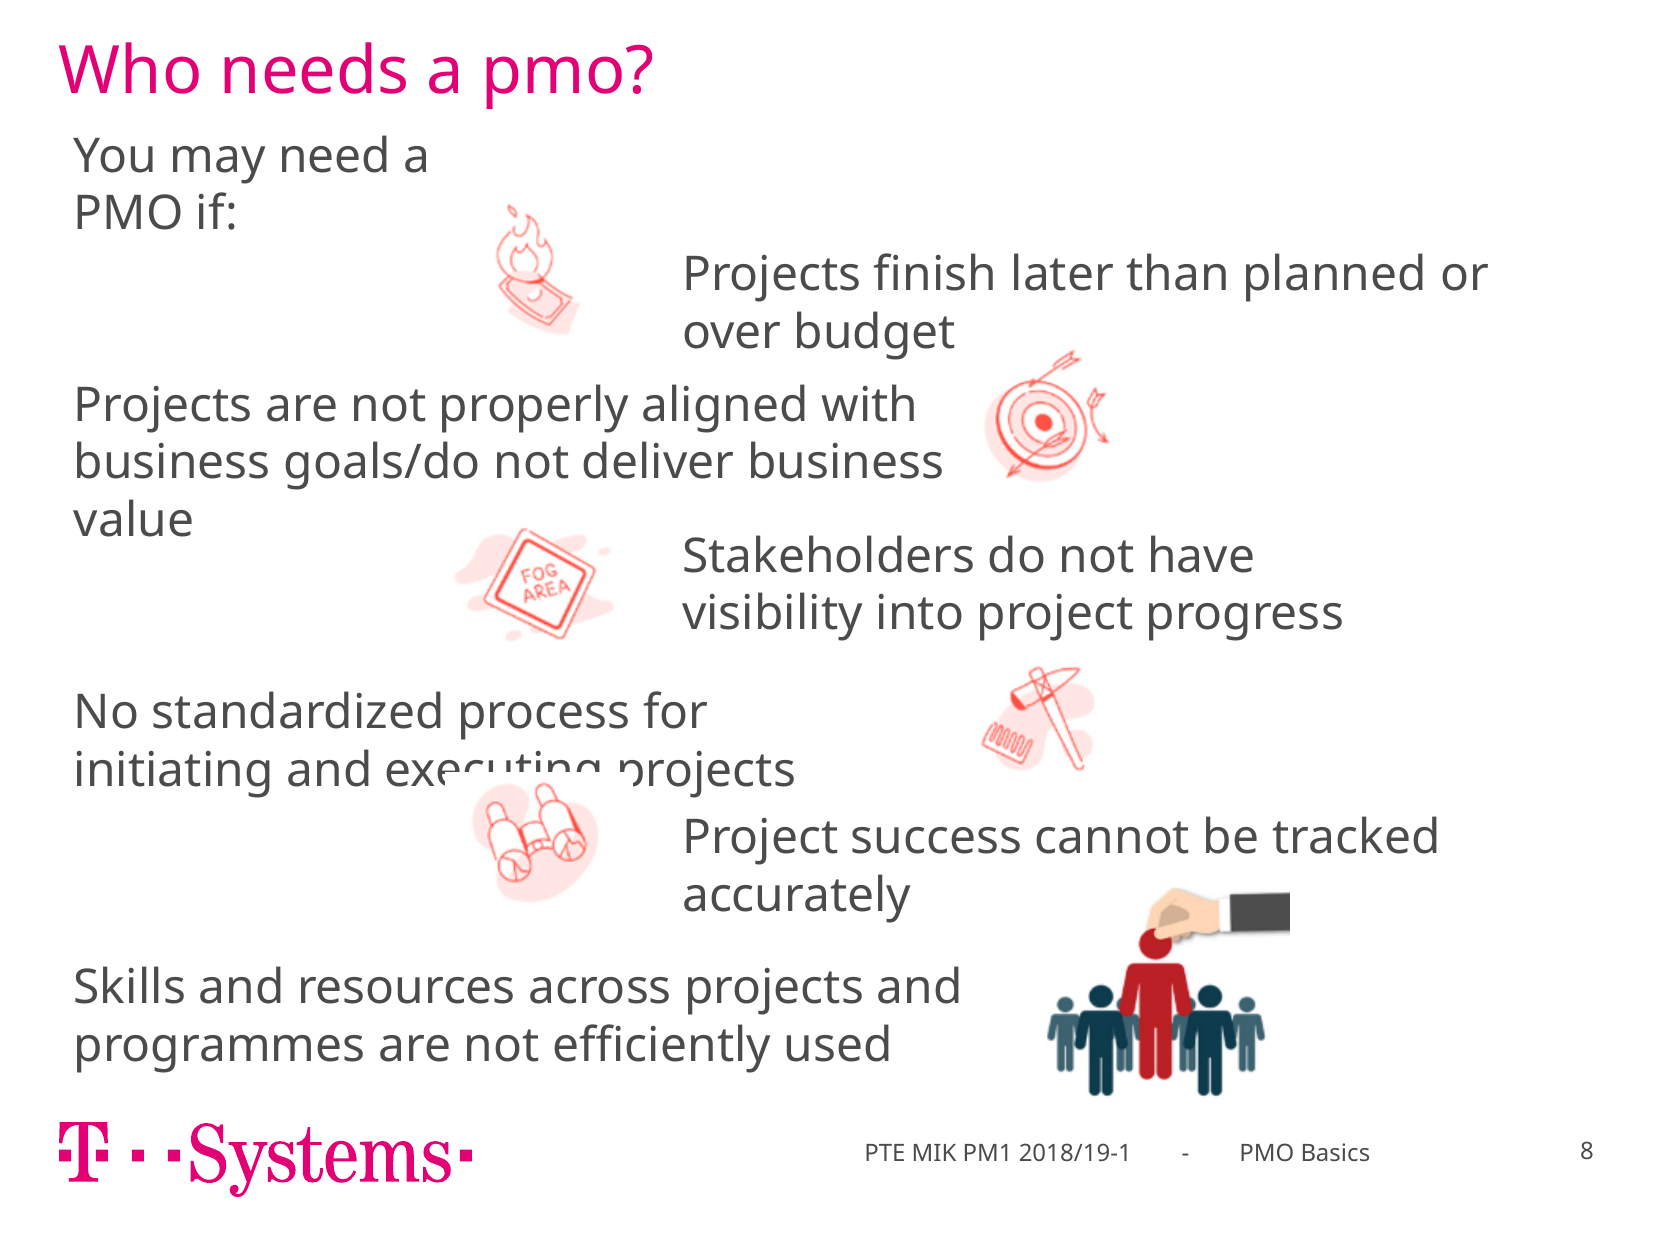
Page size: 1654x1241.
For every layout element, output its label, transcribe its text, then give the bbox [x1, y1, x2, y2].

picture [445, 772, 634, 914]
picture [449, 519, 630, 656]
text_box Projects are not properly aligned with business goals/do not deliver business value [59, 366, 973, 554]
text_box Stakeholders do not have visibility into project progress [667, 517, 1449, 647]
picture [478, 194, 600, 342]
text_box No standardized process for initiating and executing projects [58, 673, 886, 803]
text_box Skills and resources across projects and programmes are not efficiently used [58, 948, 1041, 1079]
slide_number 8 [1541, 1122, 1594, 1182]
title Who needs a pmo? [58, 36, 1595, 134]
text_box You may need a PMO if: [59, 116, 550, 247]
picture [1046, 885, 1290, 1099]
picture [961, 331, 1132, 498]
footer PTE MIK PM1 2018/19-1 - PMO Basics [625, 1122, 1371, 1182]
text_box Projects finish later than planned or over budget [667, 235, 1581, 366]
picture [968, 646, 1125, 801]
text_box Project success cannot be tracked accurately [667, 798, 1494, 929]
